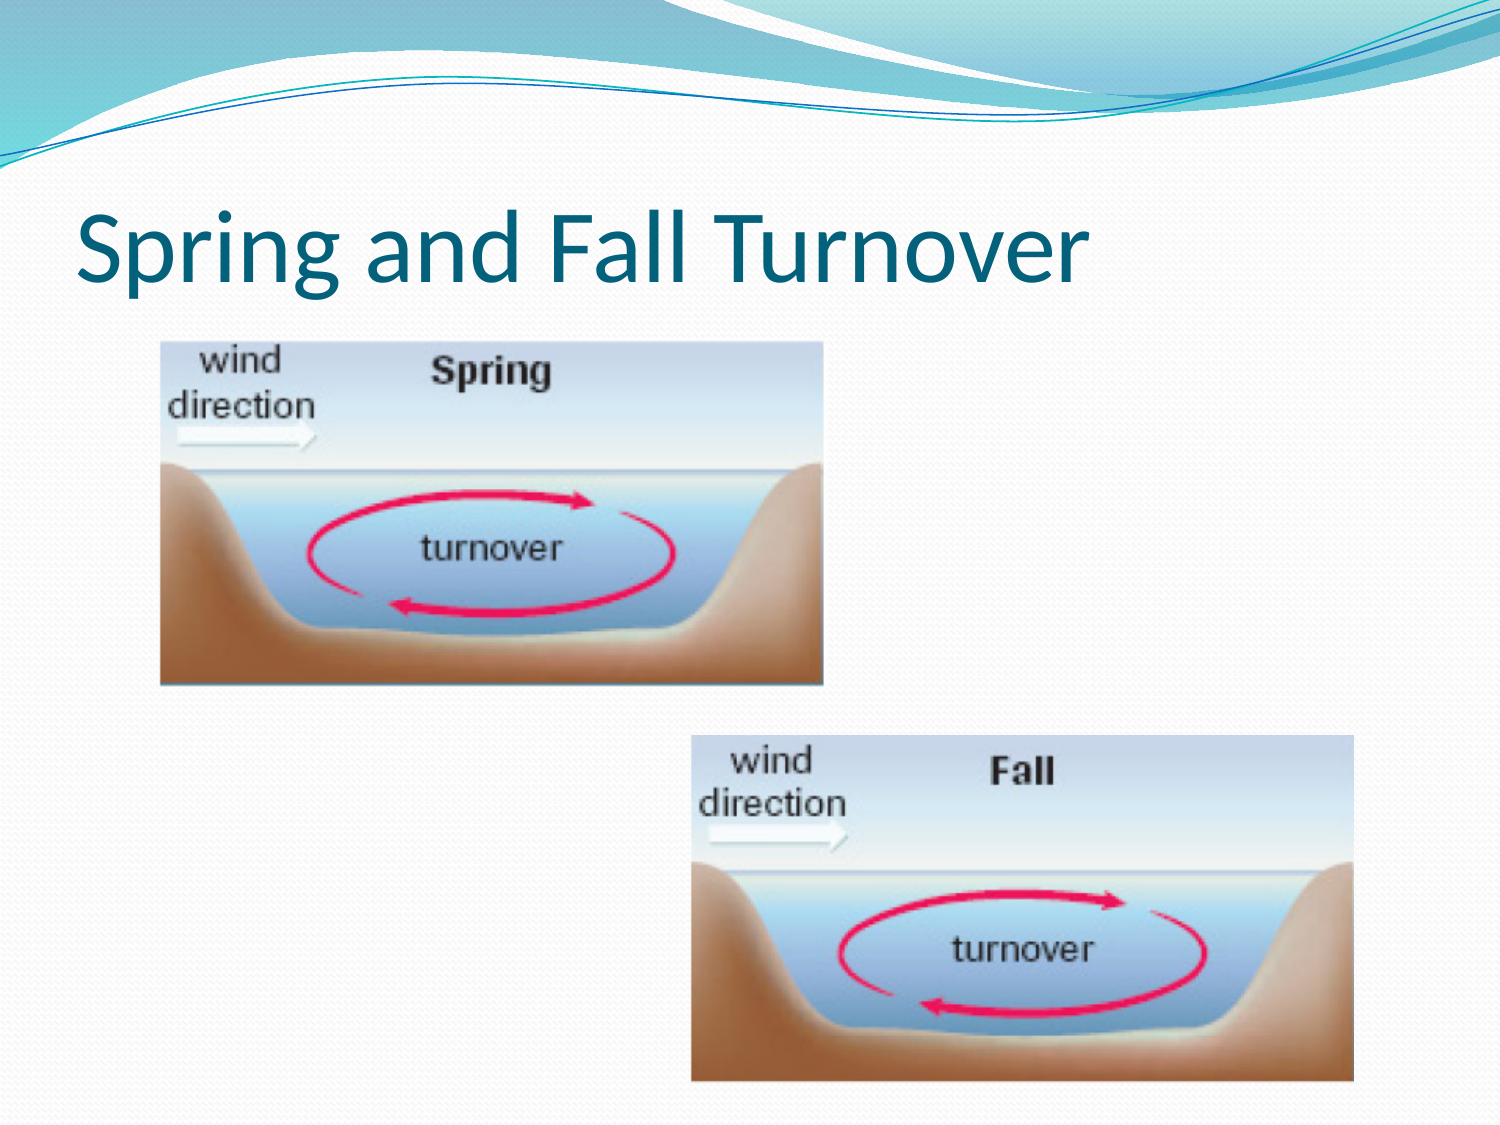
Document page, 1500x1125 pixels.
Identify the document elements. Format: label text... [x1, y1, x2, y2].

title Spring and Fall Turnover [75, 115, 1425, 303]
picture [690, 735, 1354, 1083]
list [159, 337, 827, 689]
